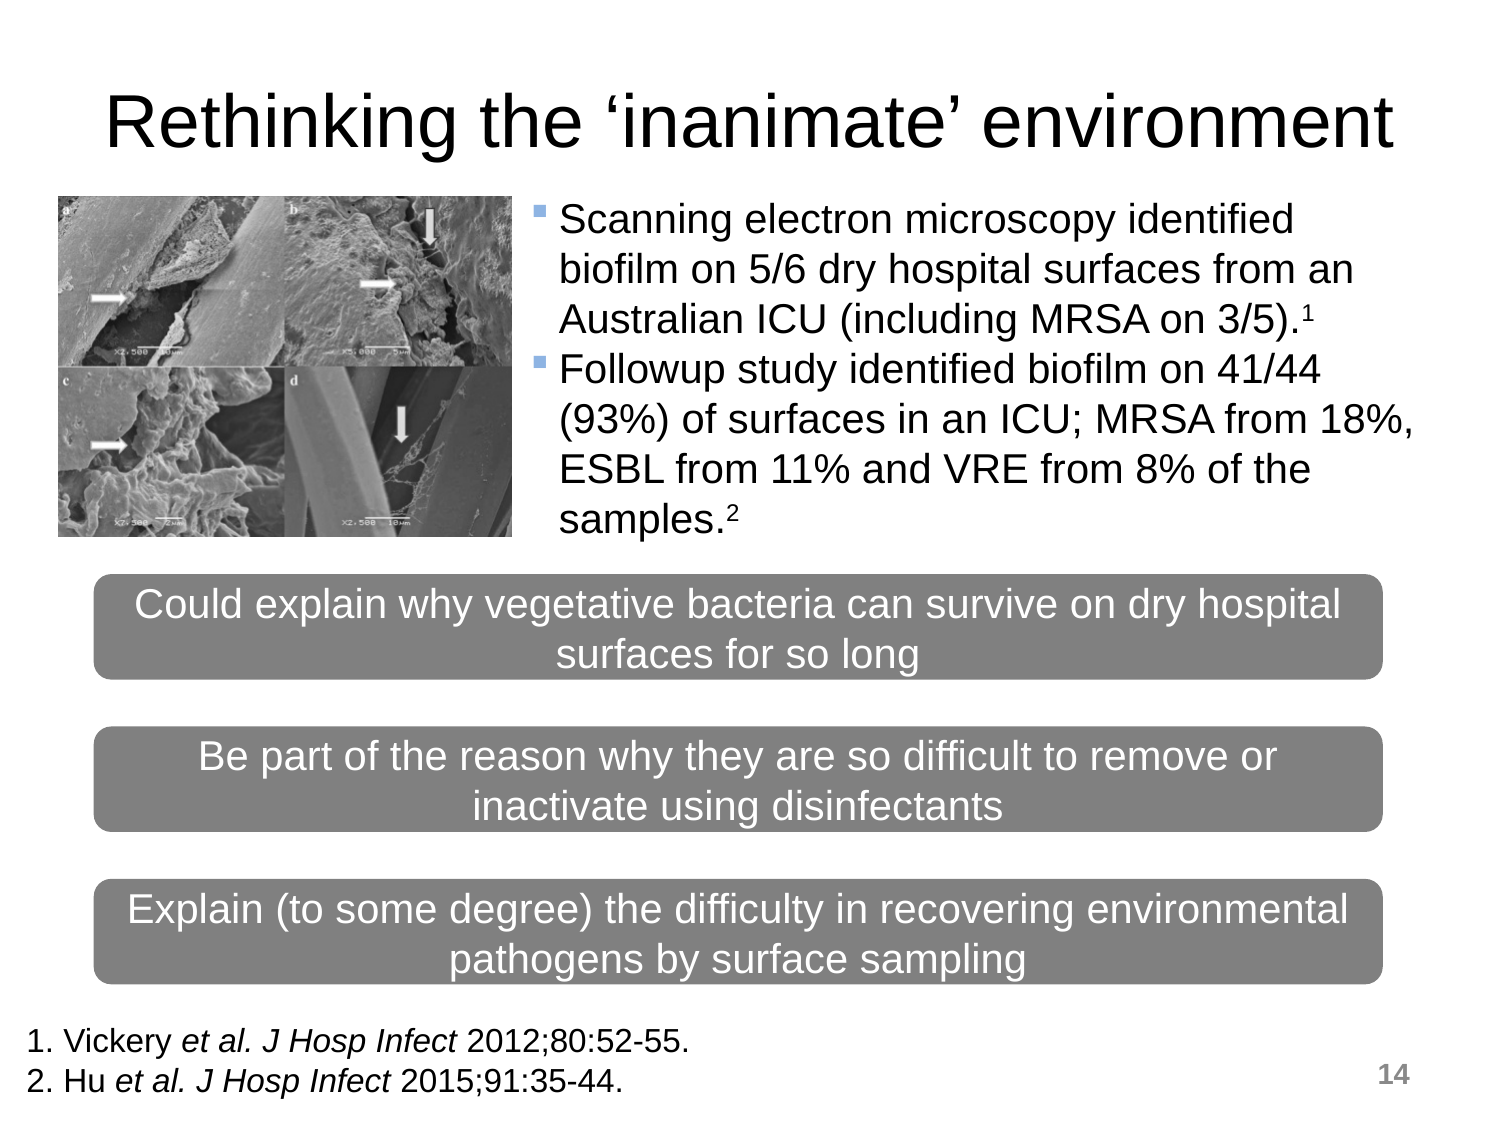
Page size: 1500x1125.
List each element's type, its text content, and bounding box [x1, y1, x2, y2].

text_box Be part of the reason why they are so difficult to remove or inactivate using disinfectants [91, 724, 1385, 835]
text_box Explain (to some degree) the difficulty in recovering environmental pathogens by surface sampling [91, 876, 1385, 987]
picture [58, 196, 513, 537]
slide_number 14 [1074, 1042, 1425, 1103]
title Rethinking the ‘inanimate’ environment [59, 59, 1441, 176]
text_box Could explain why vegetative bacteria can survive on dry hospital surfaces for so long [91, 571, 1385, 682]
text_box Scanning electron microscopy identified biofilm on 5/6 dry hospital surfaces from an Australian ICU (including MRSA on 3/5).1 Followup study identified biofilm on 41/44 (93%) of surfaces in an ICU; MRSA from 18%, ESBL from 11% and VRE from 8% of the samples.2 [515, 184, 1442, 384]
text_box 1. Vickery et al. J Hosp Infect 2012;80:52-55. 2. Hu et al. J Hosp Infect 2015;91:35-44. [11, 1011, 1383, 1106]
